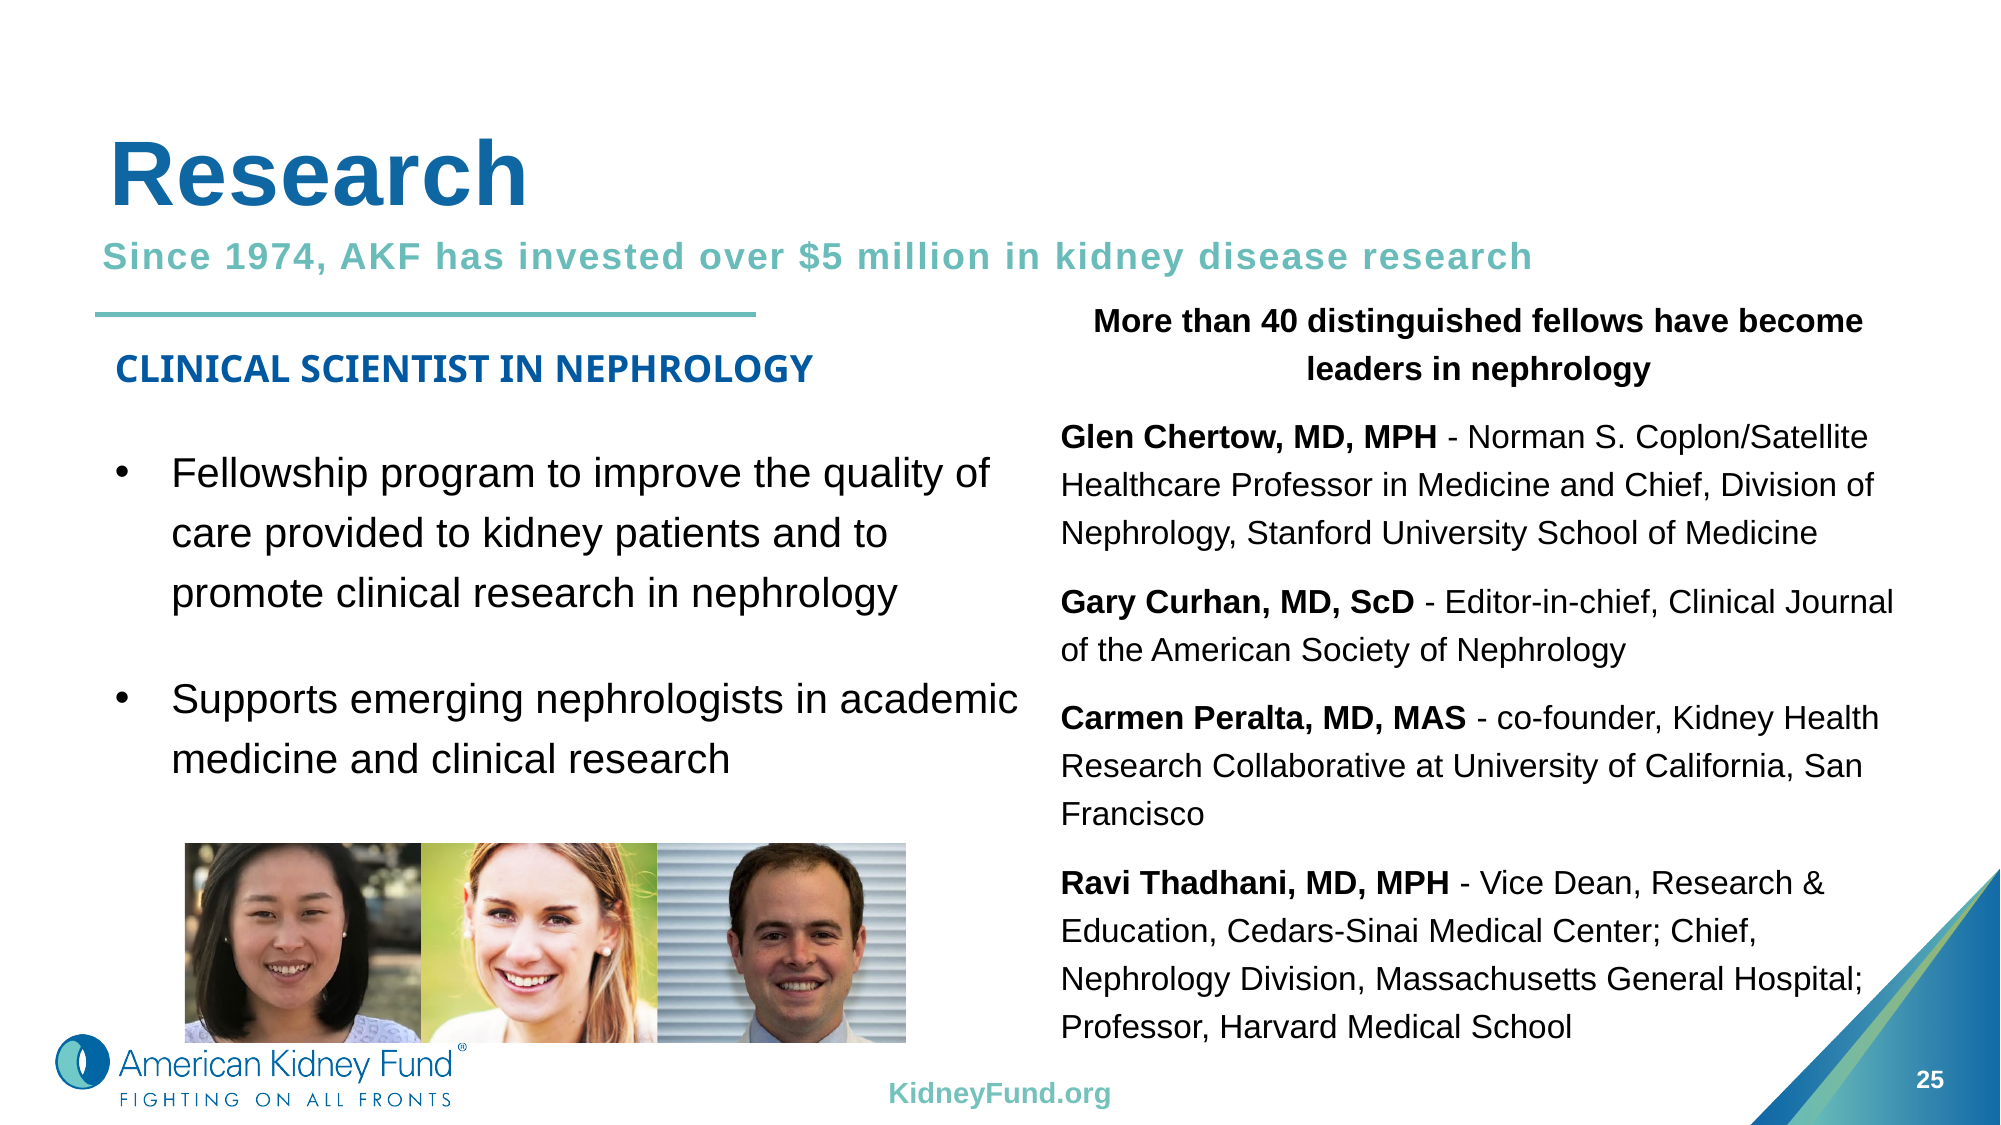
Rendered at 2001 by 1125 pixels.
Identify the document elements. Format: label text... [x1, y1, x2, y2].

picture [1750, 867, 2000, 1125]
title Research [95, 119, 1907, 252]
list CLINICAL SCIENTIST IN NEPHROLOGY Fellowship program to improve the quality of care provided to kidney patients and to promote clinical research in nephrology Supports emerging nephrologists in academic medicine and clinical research [100, 328, 1038, 944]
list More than 40 distinguished fellows have become leaders in nephrology Glen Chertow, MD, MPH - Norman S. Coplon/Satellite Healthcare Professor in Medicine and Chief, Division of Nephrology, Stanford University School of Medicine Gary Curhan, MD, ScD - Editor-in-chief, Clinical Journal of the American Society of Nephrology Carmen Peralta, MD, MAS - co-founder, Kidney Health Research Collaborative at University of California, San Francisco Ravi Thadhani, MD, MPH - Vice Dean, Research & Education, Cedars-Sinai Medical Center; Chief, Nephrology Division, Massachusetts General Hospital; Professor, Harvard Medical School [1045, 283, 1913, 898]
list Since 1974, AKF has invested over $5 million in kidney disease research [87, 229, 1905, 327]
picture [55, 843, 906, 1107]
